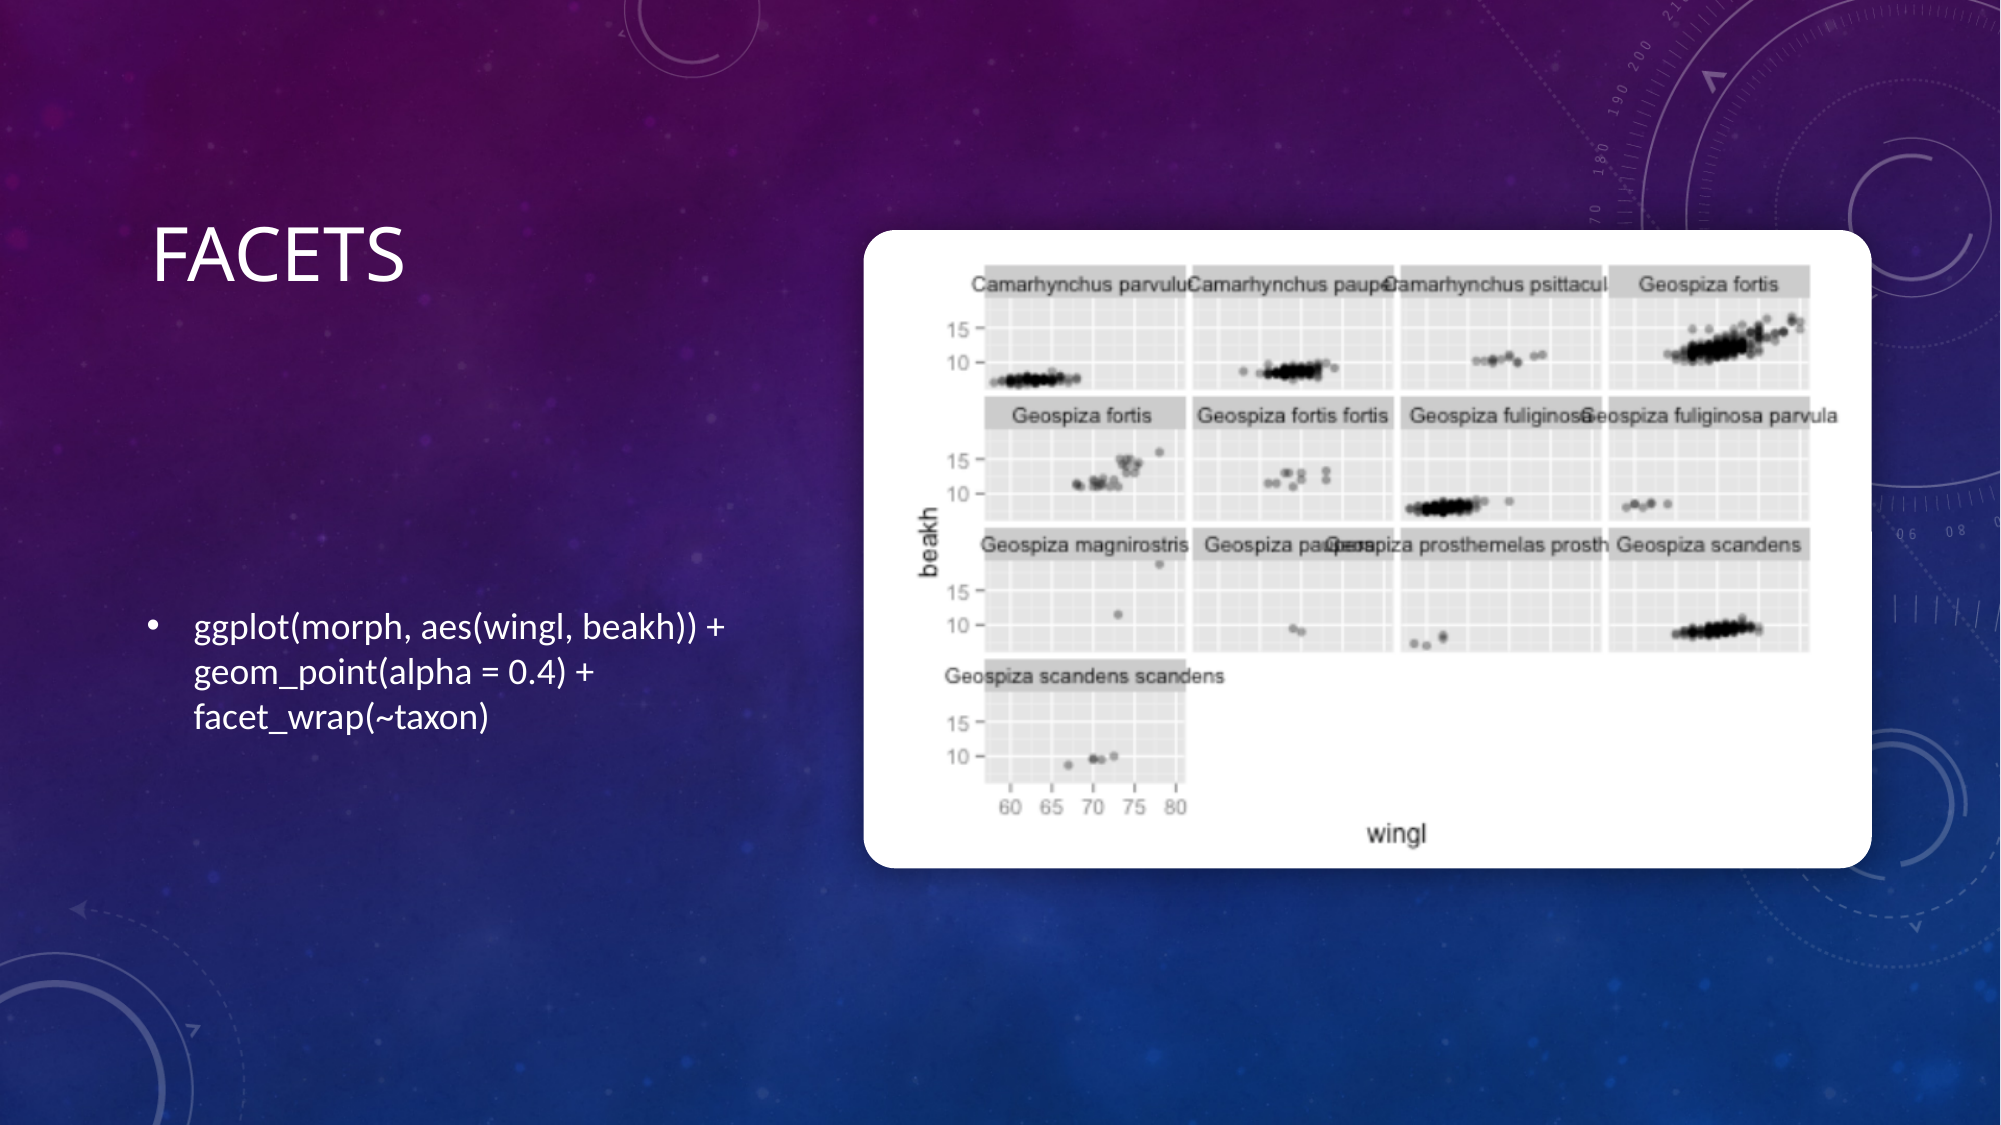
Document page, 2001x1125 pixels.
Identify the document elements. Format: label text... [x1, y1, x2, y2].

list ggplot(morph, aes(wingl, beakh)) + geom_point(alpha = 0.4) + facet_wrap(~taxon) [131, 370, 789, 968]
title facets [135, 132, 789, 370]
picture [0, 0, 2001, 1125]
